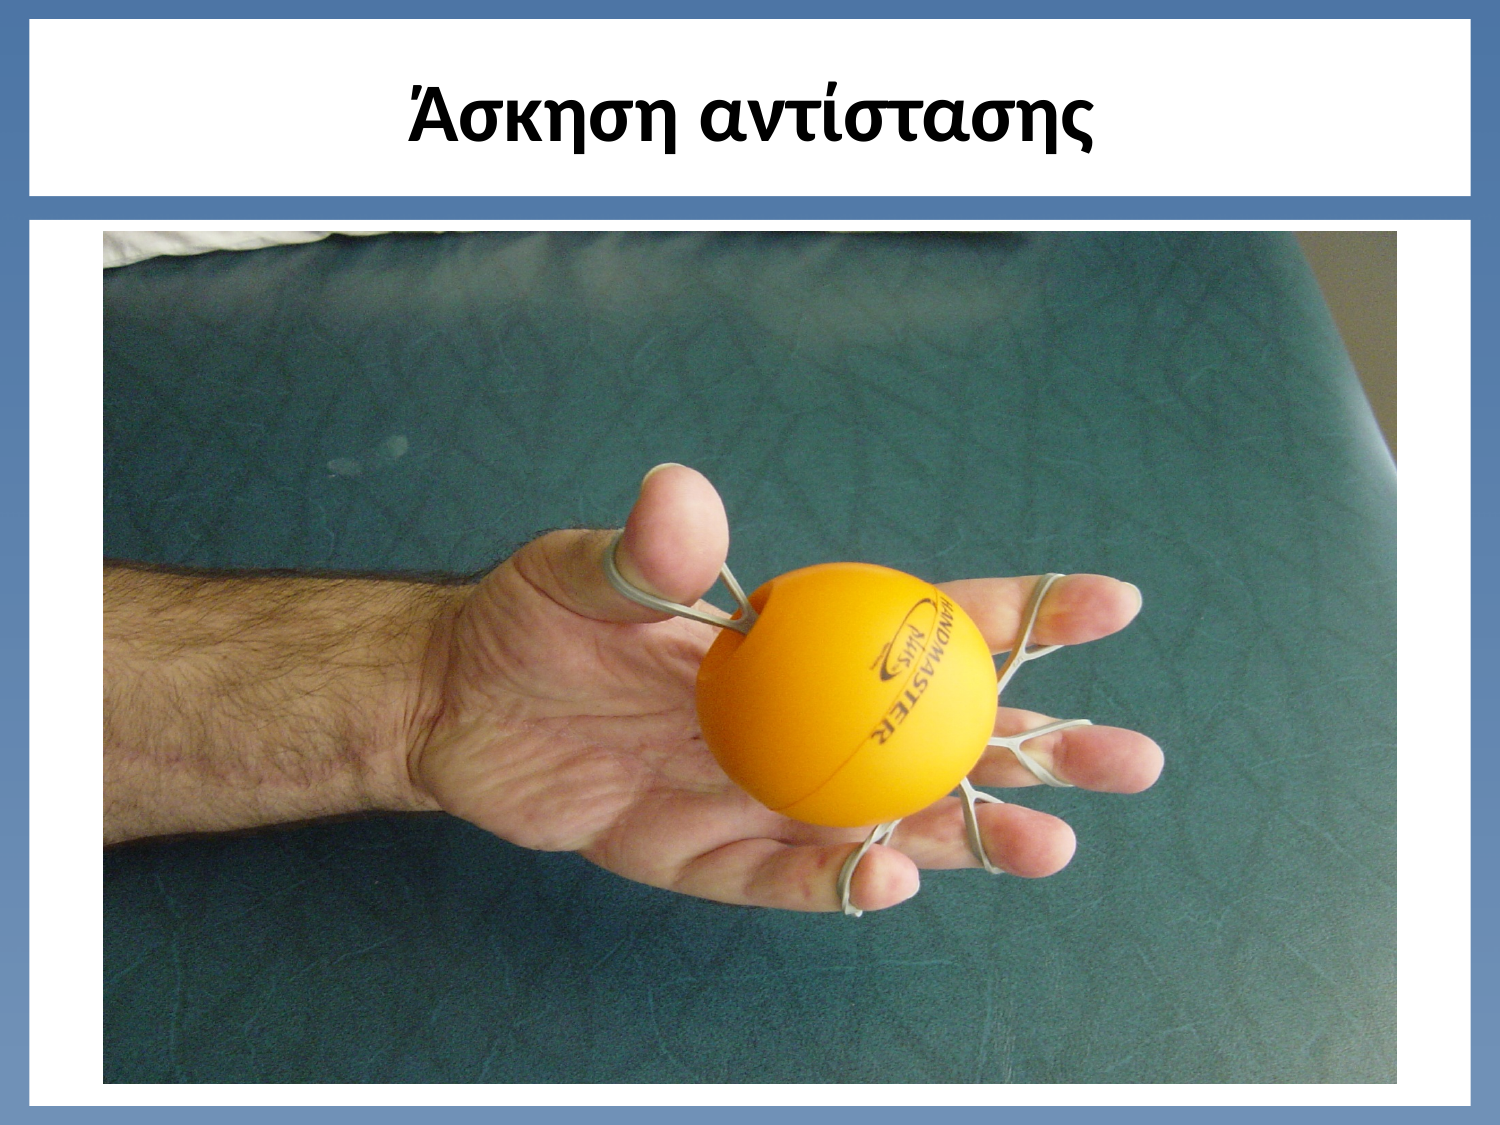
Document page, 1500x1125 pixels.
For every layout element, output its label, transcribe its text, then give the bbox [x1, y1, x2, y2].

title Άσκηση αντίστασης [76, 19, 1427, 197]
picture [102, 231, 1397, 1084]
